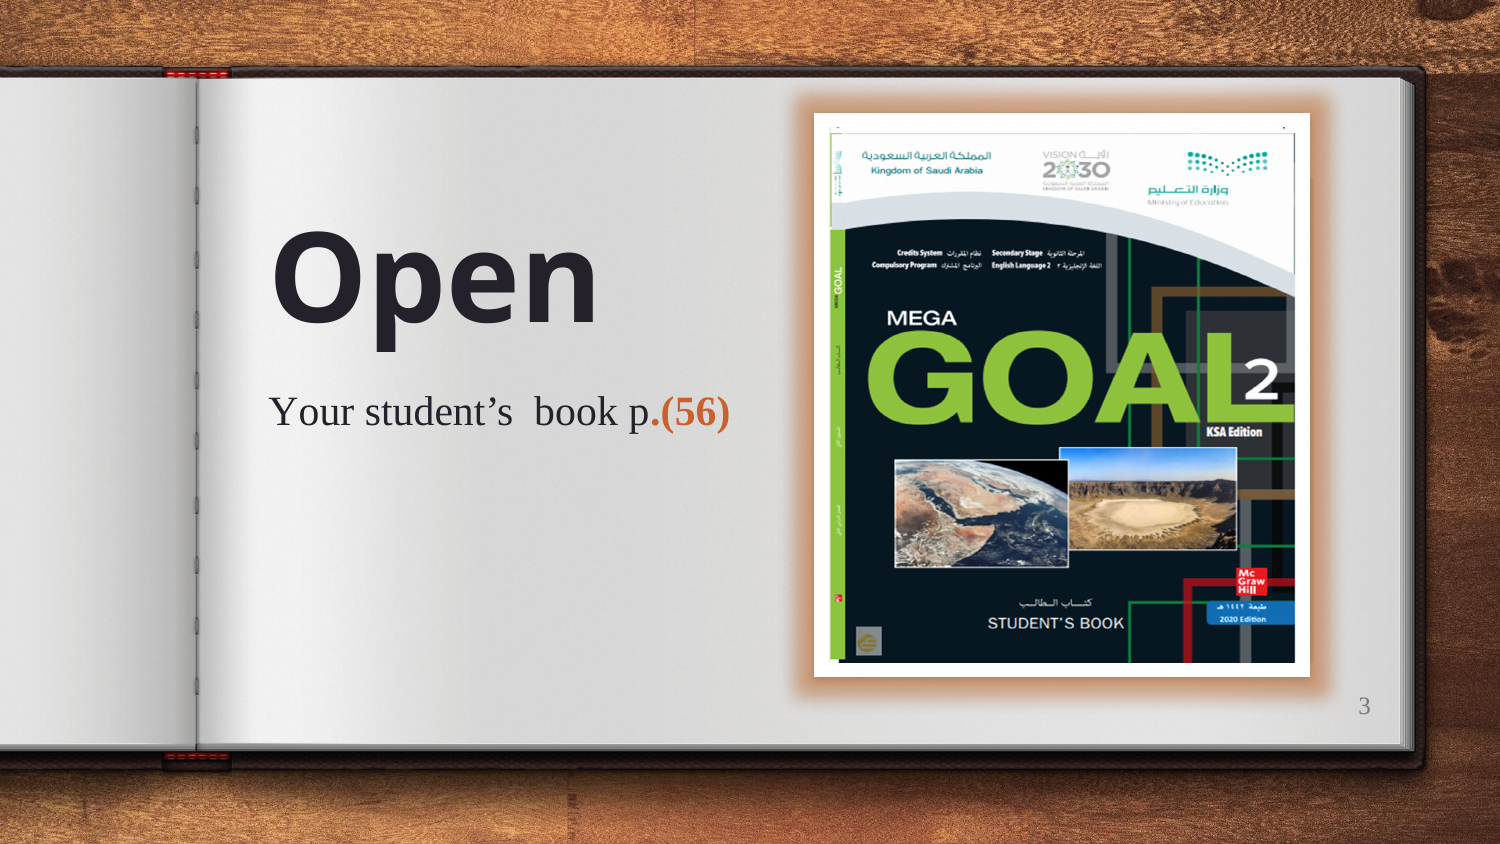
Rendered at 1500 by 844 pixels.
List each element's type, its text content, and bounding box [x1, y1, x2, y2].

picture [0, 0, 1500, 844]
slide_number 3 [1295, 672, 1386, 737]
subtitle Your student’s book p.(56) [253, 369, 784, 645]
title Open [253, 172, 784, 363]
